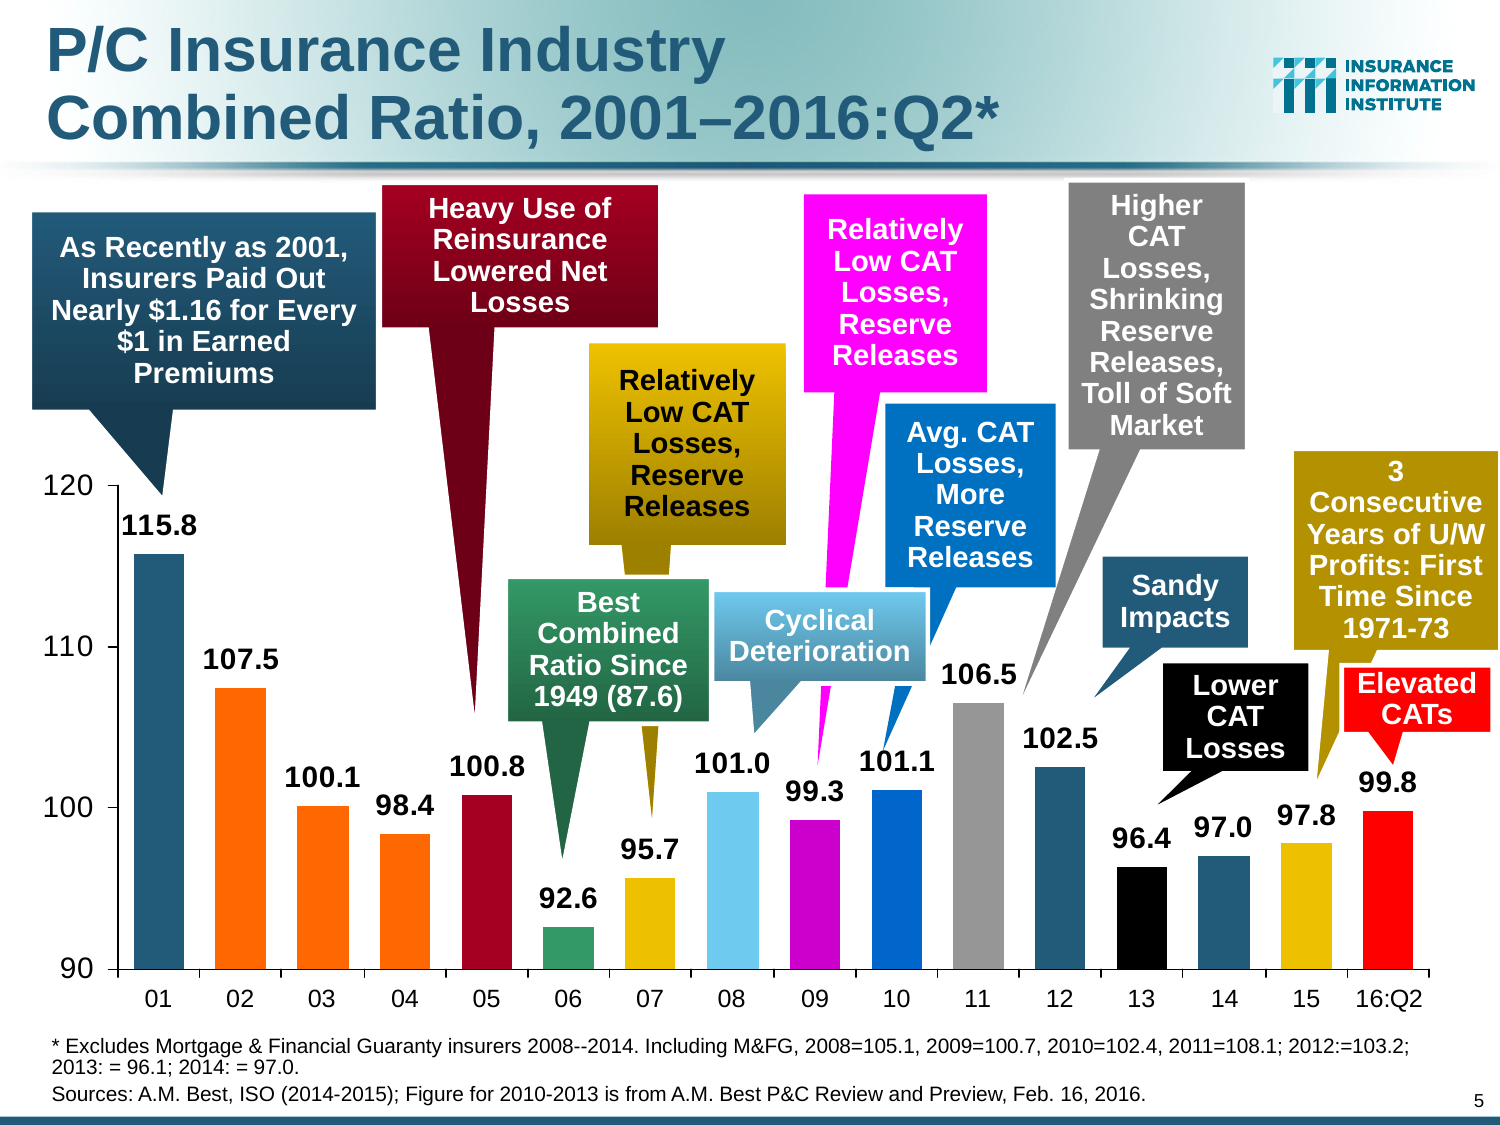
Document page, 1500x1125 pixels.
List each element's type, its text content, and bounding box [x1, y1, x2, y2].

text_box Relatively Low CAT Losses, Reserve Releases [588, 343, 786, 432]
slide_number 5 [1455, 1091, 1485, 1112]
title P/C Insurance Industry Combined Ratio, 2001–2016:Q2* [38, 14, 1253, 157]
text_box Relatively Low CAT Losses, Reserve Releases [803, 194, 987, 432]
text_box Elevated CATs [1442, 665, 1493, 735]
picture [0, 0, 1500, 189]
text_box Higher CAT Losses, Shrinking Reserve Releases, Toll of Soft Market [1066, 180, 1248, 432]
text_box Avg. CAT Losses, More Reserve Releases [885, 403, 1056, 432]
text_box 3 Consecutive Years of U/W Profits: First Time Since 1971-73 [1442, 448, 1500, 653]
text_box Heavy Use of Reinsurance Lowered Net Losses [379, 182, 661, 432]
text_box * Excludes Mortgage & Financial Guaranty insurers 2008--2014. Including M&FG, 2008=105.1, 2009=100.7, 2010=102.4, 2011=108.1; 2012:=103.2; 2013: = 96.1; 2014: = 97.0. Sources: A.M. Best, ISO (2014-2015); Figure for 2010-2013 is from A.M. Best P&C Review and Preview, Feb. 16, 2016. [0, 1036, 1455, 1125]
text_box As Recently as 2001, Insurers Paid Out Nearly $1.16 for Every $1 in Earned Premiums [29, 209, 379, 432]
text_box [29, 433, 1437, 1027]
